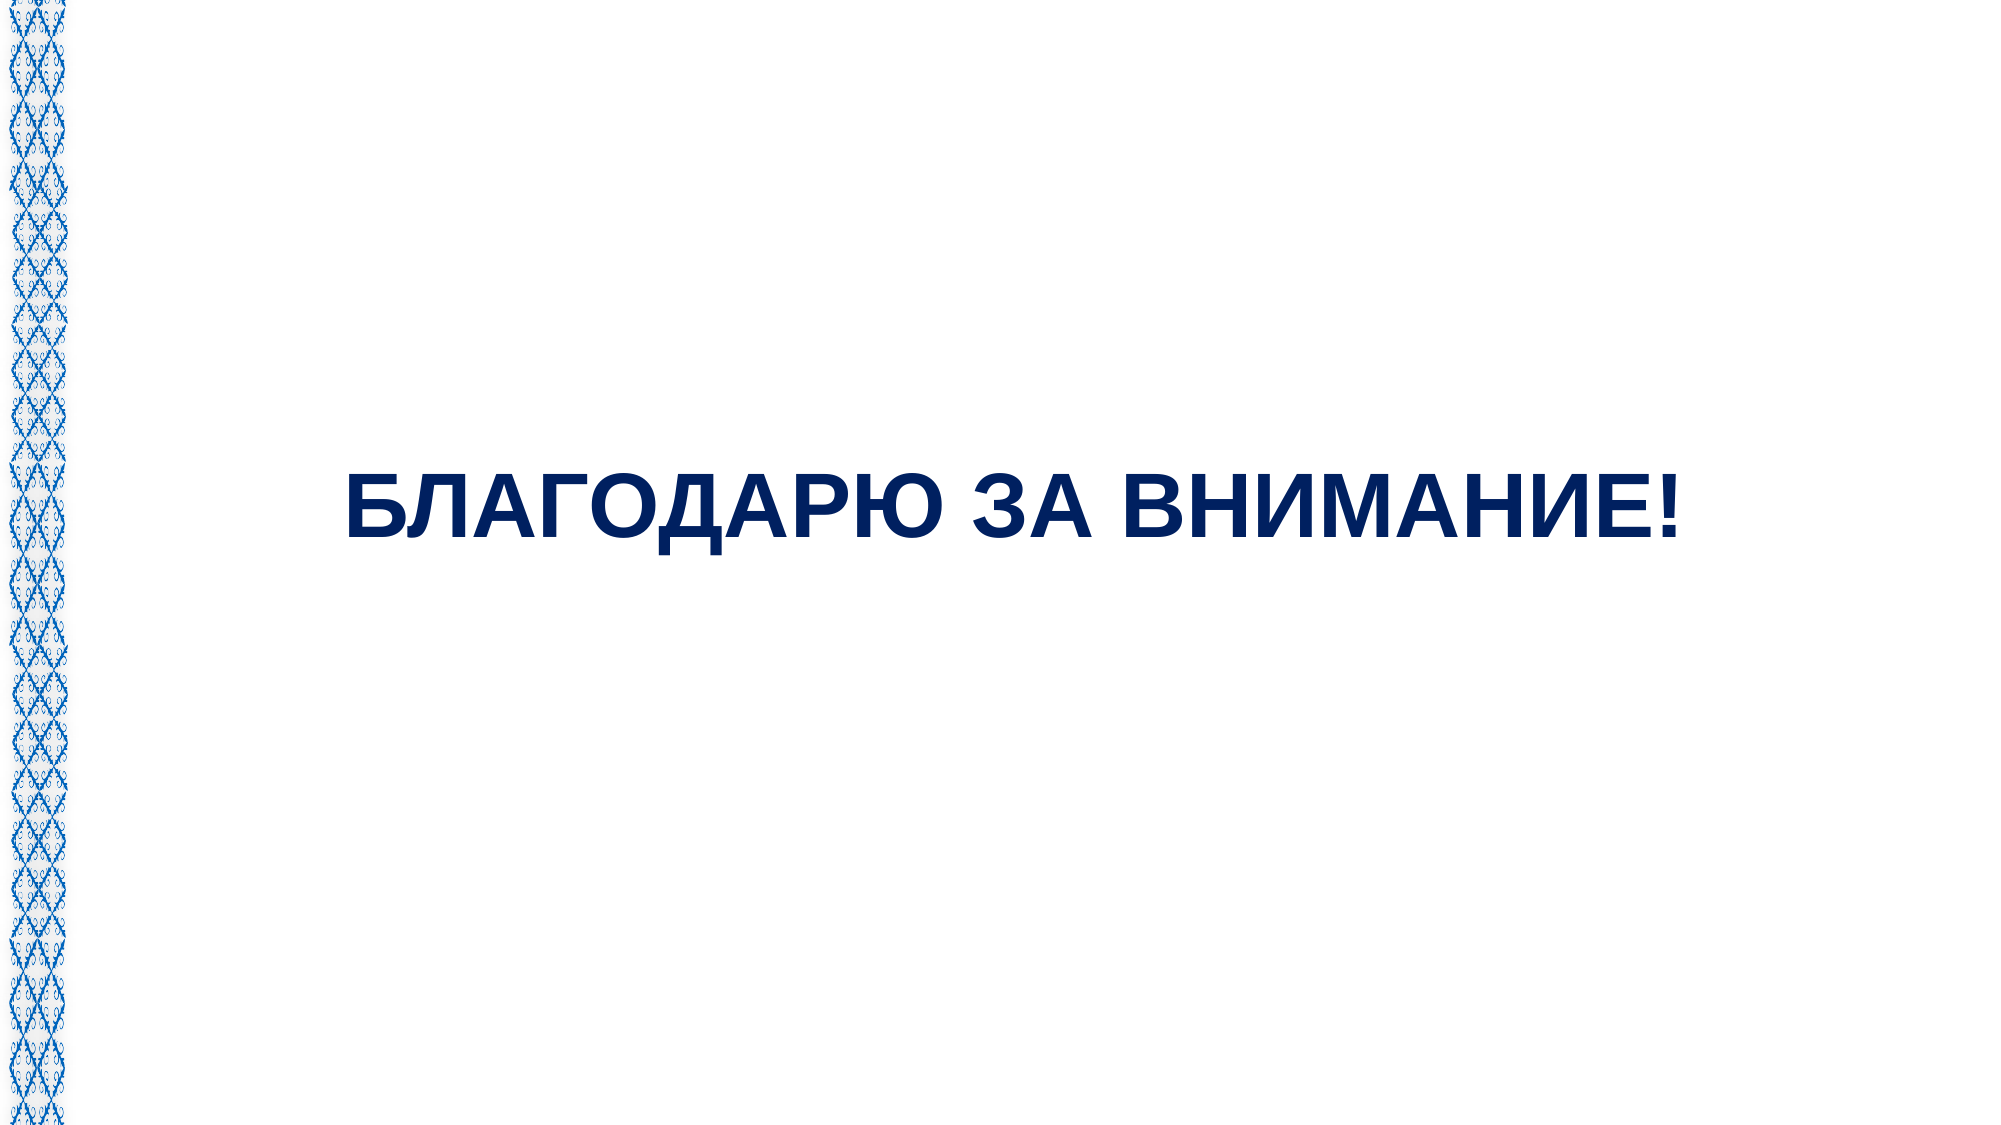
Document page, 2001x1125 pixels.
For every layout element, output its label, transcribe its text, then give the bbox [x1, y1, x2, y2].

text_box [0, 668, 90, 1125]
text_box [0, 0, 90, 213]
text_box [0, 213, 90, 668]
title БЛАГОДАРЮ ЗА ВНИМАНИЕ! [152, 398, 1878, 617]
